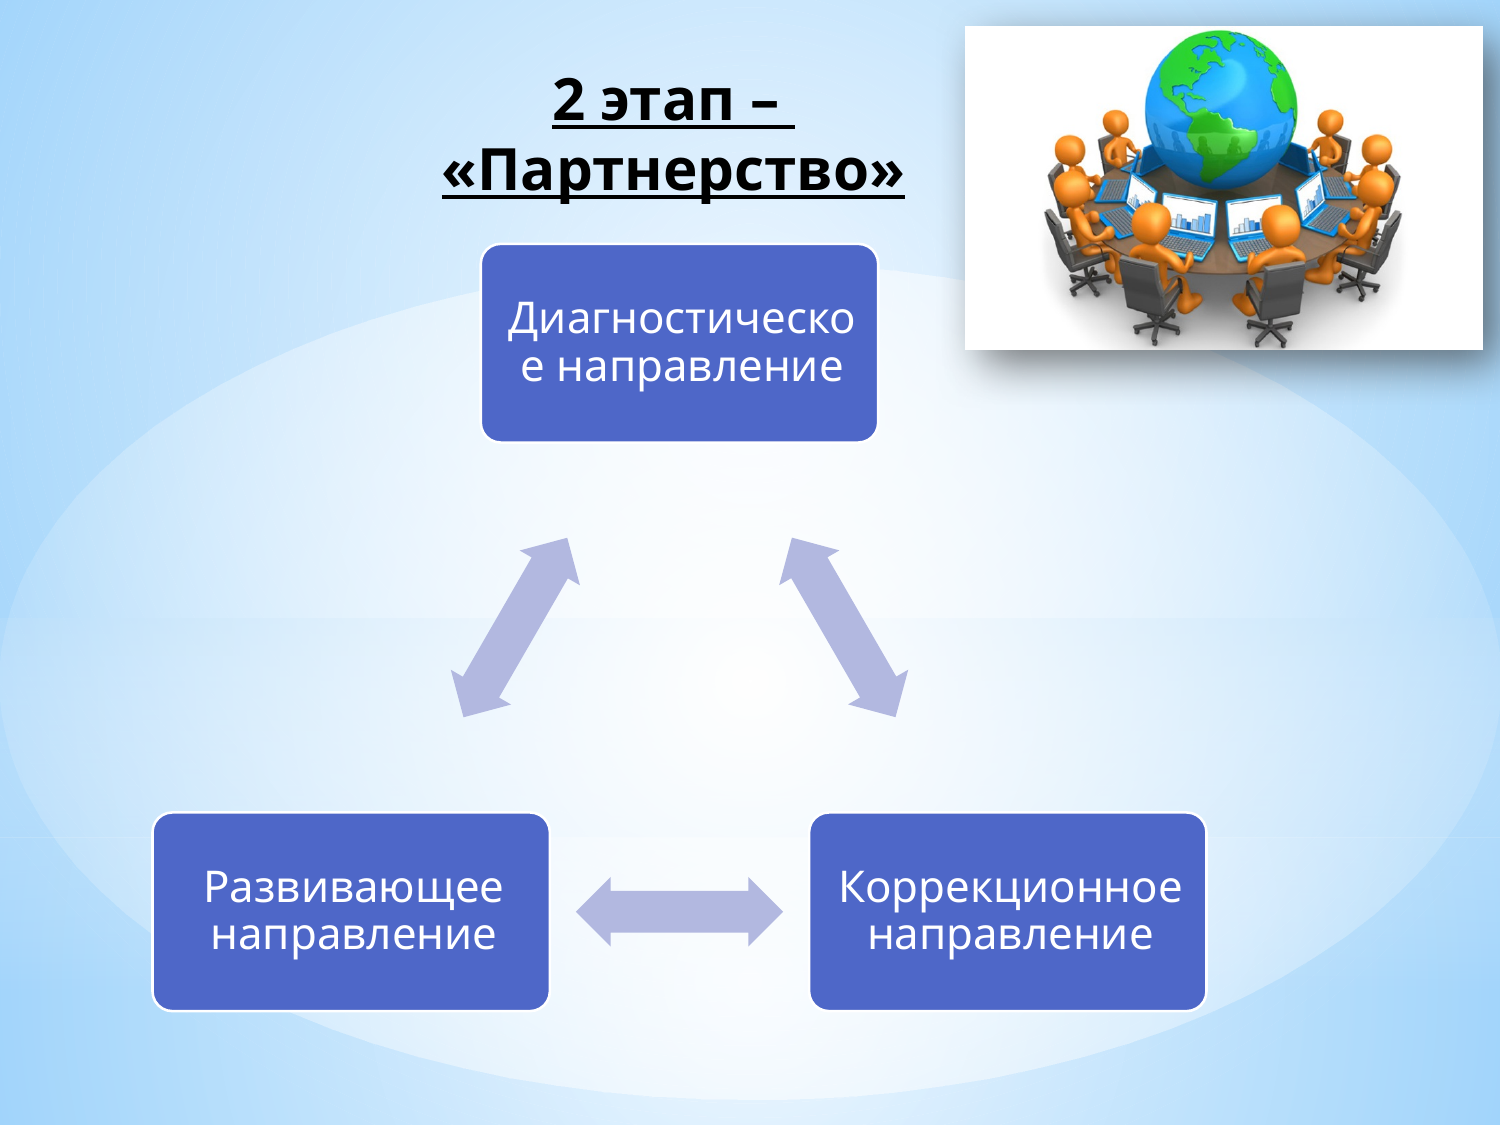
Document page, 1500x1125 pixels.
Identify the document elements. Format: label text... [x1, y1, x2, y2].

picture [965, 26, 1483, 351]
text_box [70, 243, 1289, 1012]
text_box 2 этап – «Партнерство» [427, 54, 921, 210]
